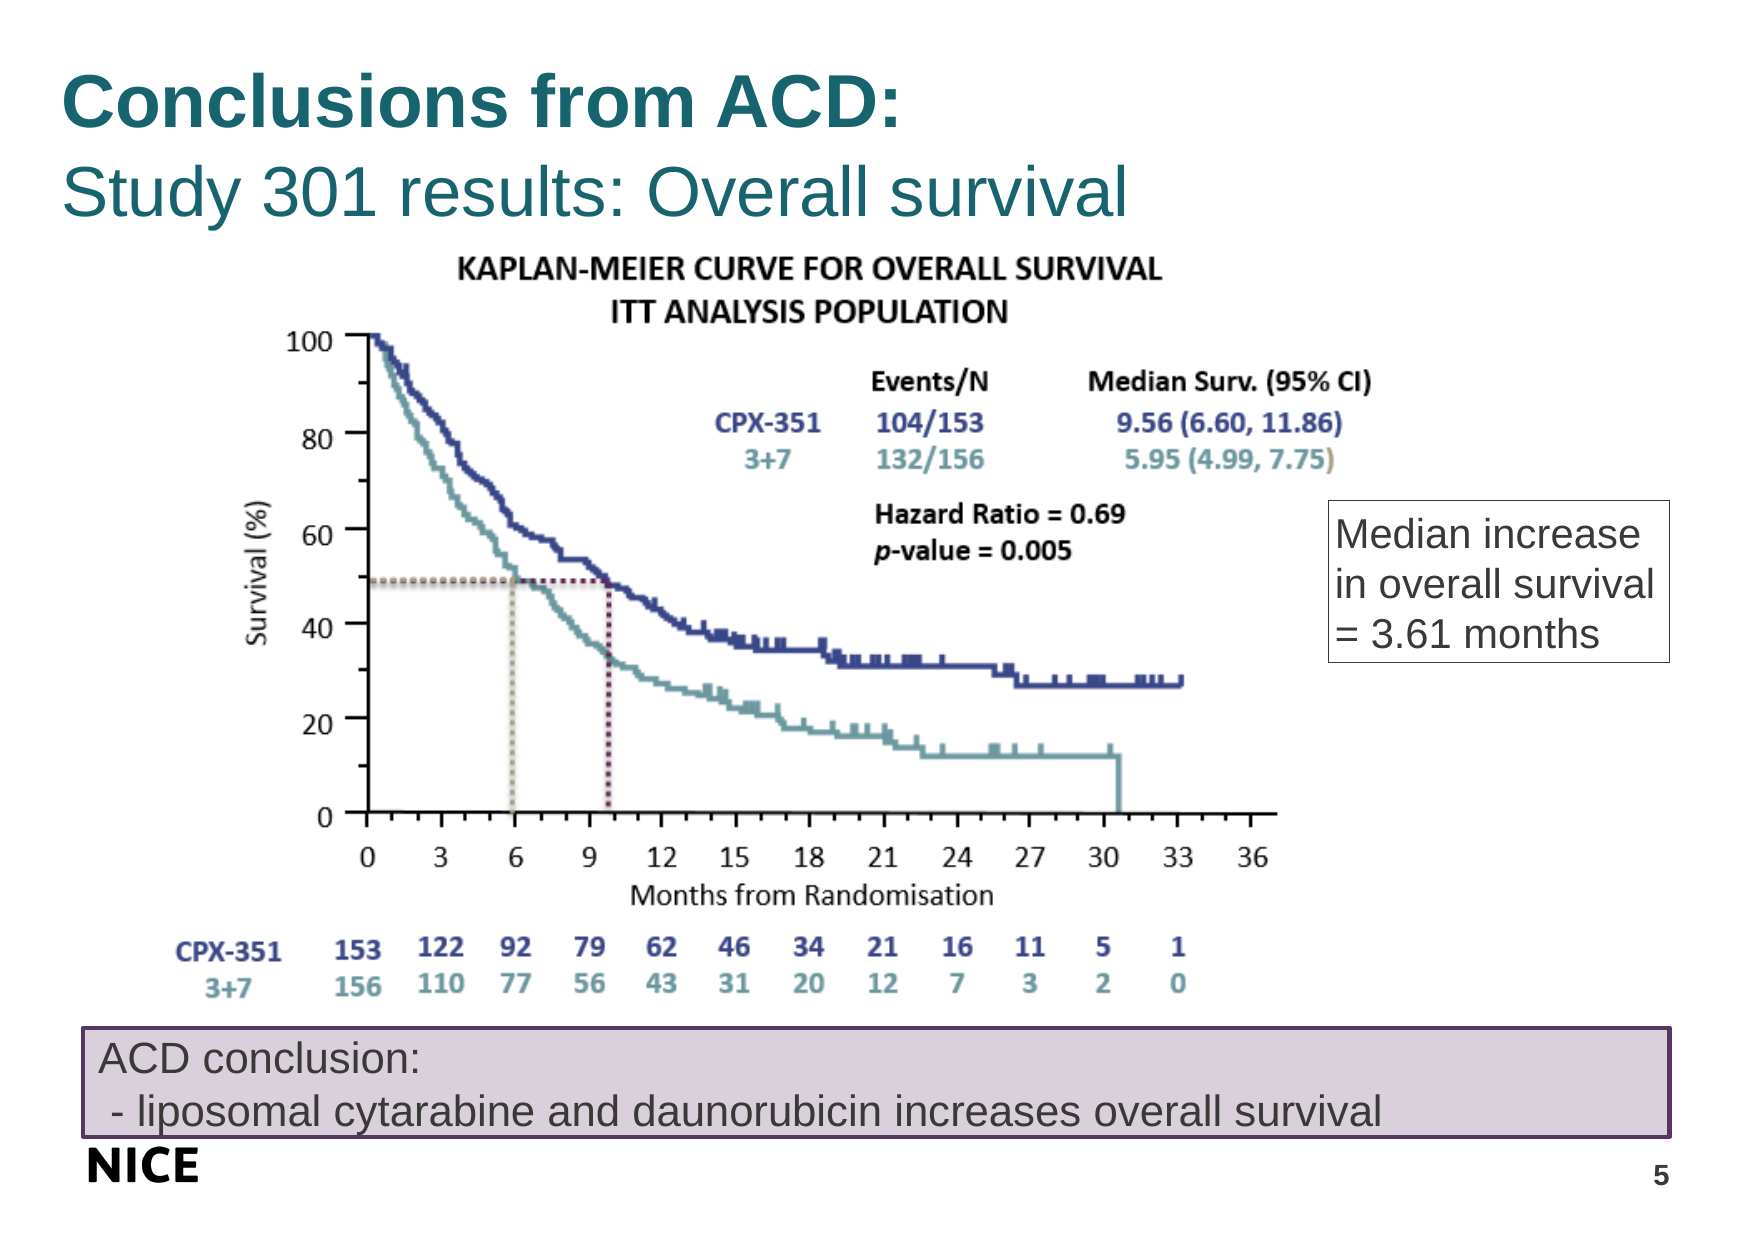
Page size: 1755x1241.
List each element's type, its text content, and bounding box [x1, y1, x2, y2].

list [129, 199, 1479, 1048]
picture [88, 1146, 198, 1183]
slide_number 5 [1587, 1139, 1670, 1192]
text_box ACD conclusion: - liposomal cytarabine and daunorubicin increases overall survival [81, 1026, 1672, 1139]
text_box Median increase in overall survival = 3.61 months [1485, 500, 1670, 663]
title Conclusions from ACD: Study 301 results: Overall survival [61, 55, 1648, 236]
